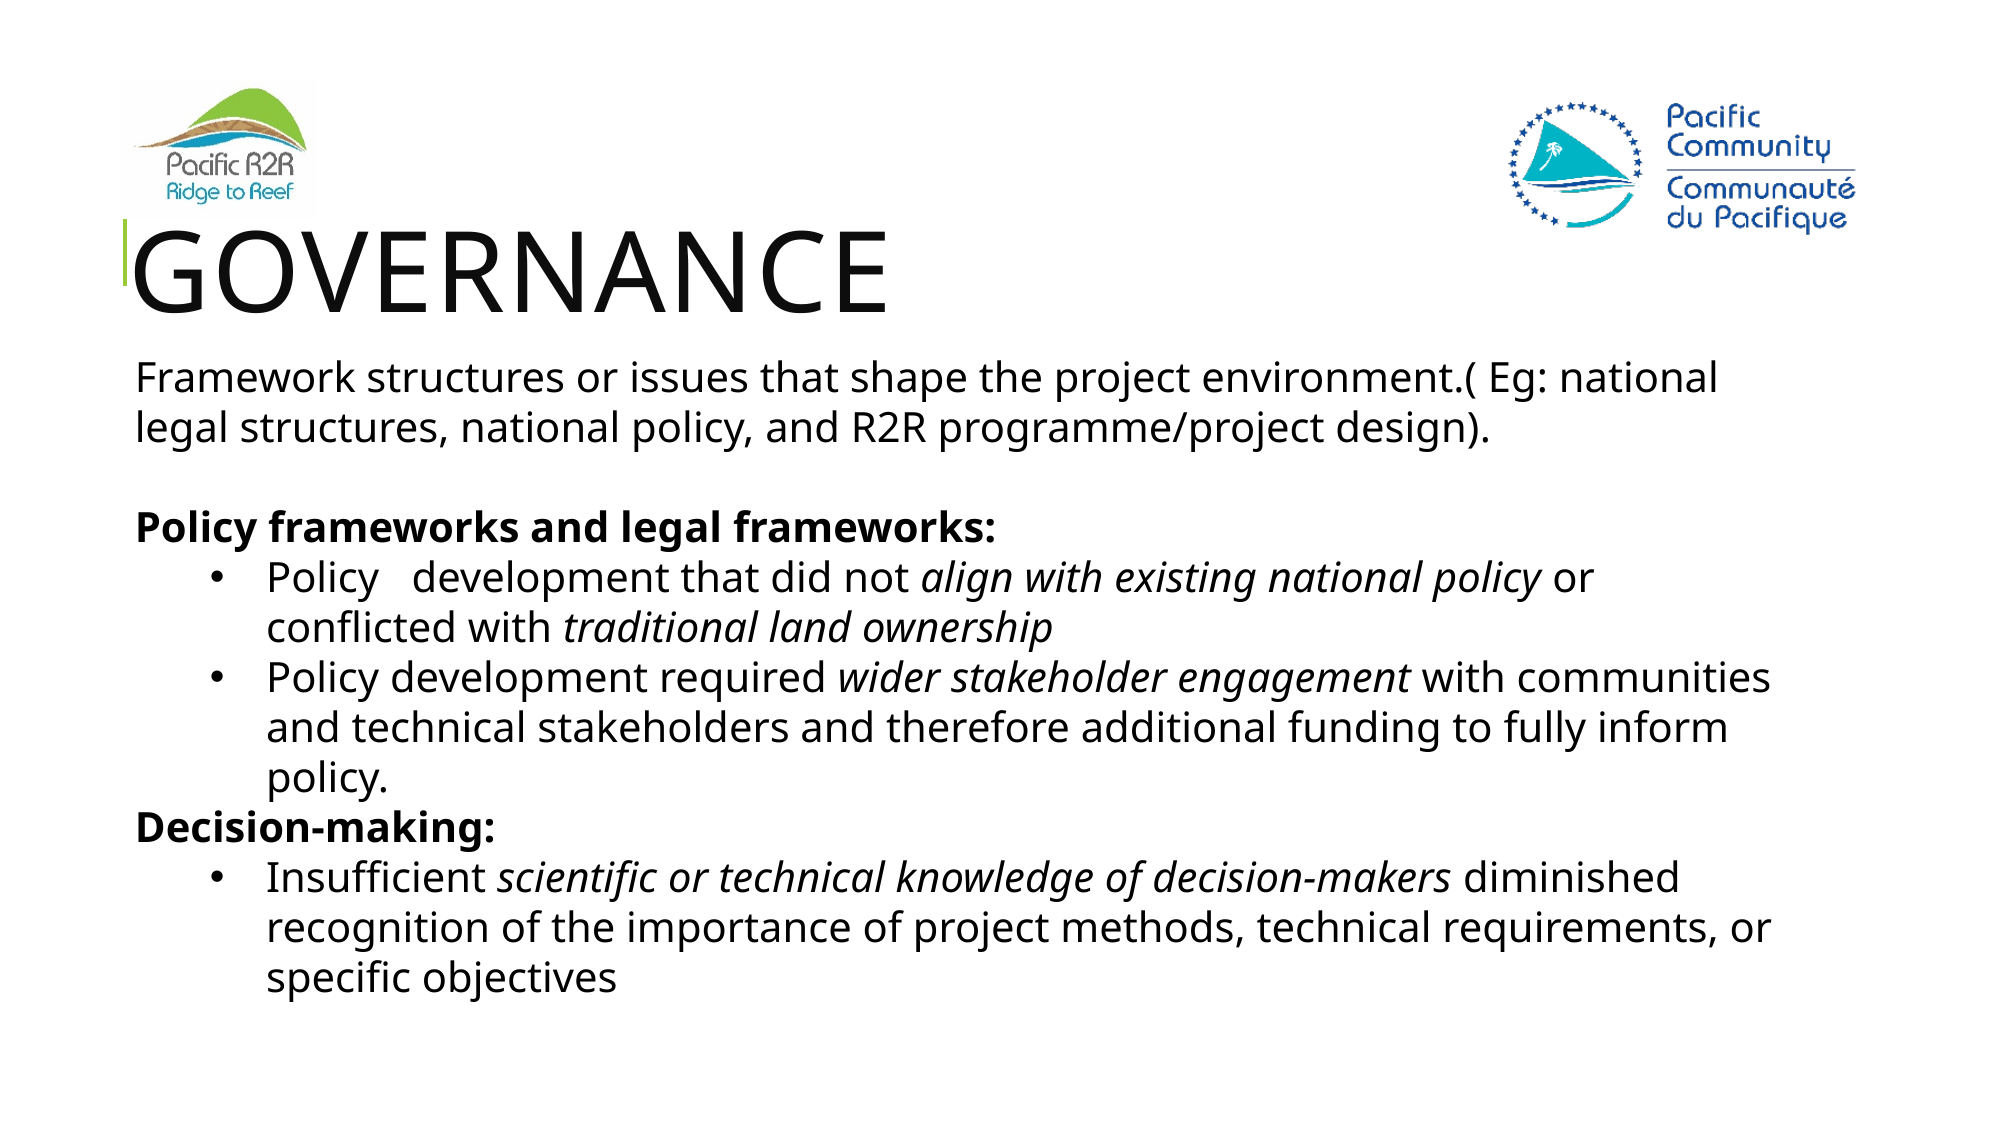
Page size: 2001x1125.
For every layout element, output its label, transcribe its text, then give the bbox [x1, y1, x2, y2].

picture [119, 80, 317, 220]
text_box Framework structures or issues that shape the project environment.( Eg: national legal structures, national policy, and R2R programme/project design). Policy frameworks and legal frameworks: Policy development that did not align with existing national policy or conflicted with traditional land ownership Policy development required wider stakeholder engagement with communities and technical stakeholders and therefore additional funding to fully inform policy. Decision-making: Insufficient scientific or technical knowledge of decision-makers diminished recognition of the importance of project methods, technical requirements, or specific objectives [120, 343, 1805, 1009]
title Governance [113, 231, 1850, 329]
picture [1485, 79, 1881, 260]
